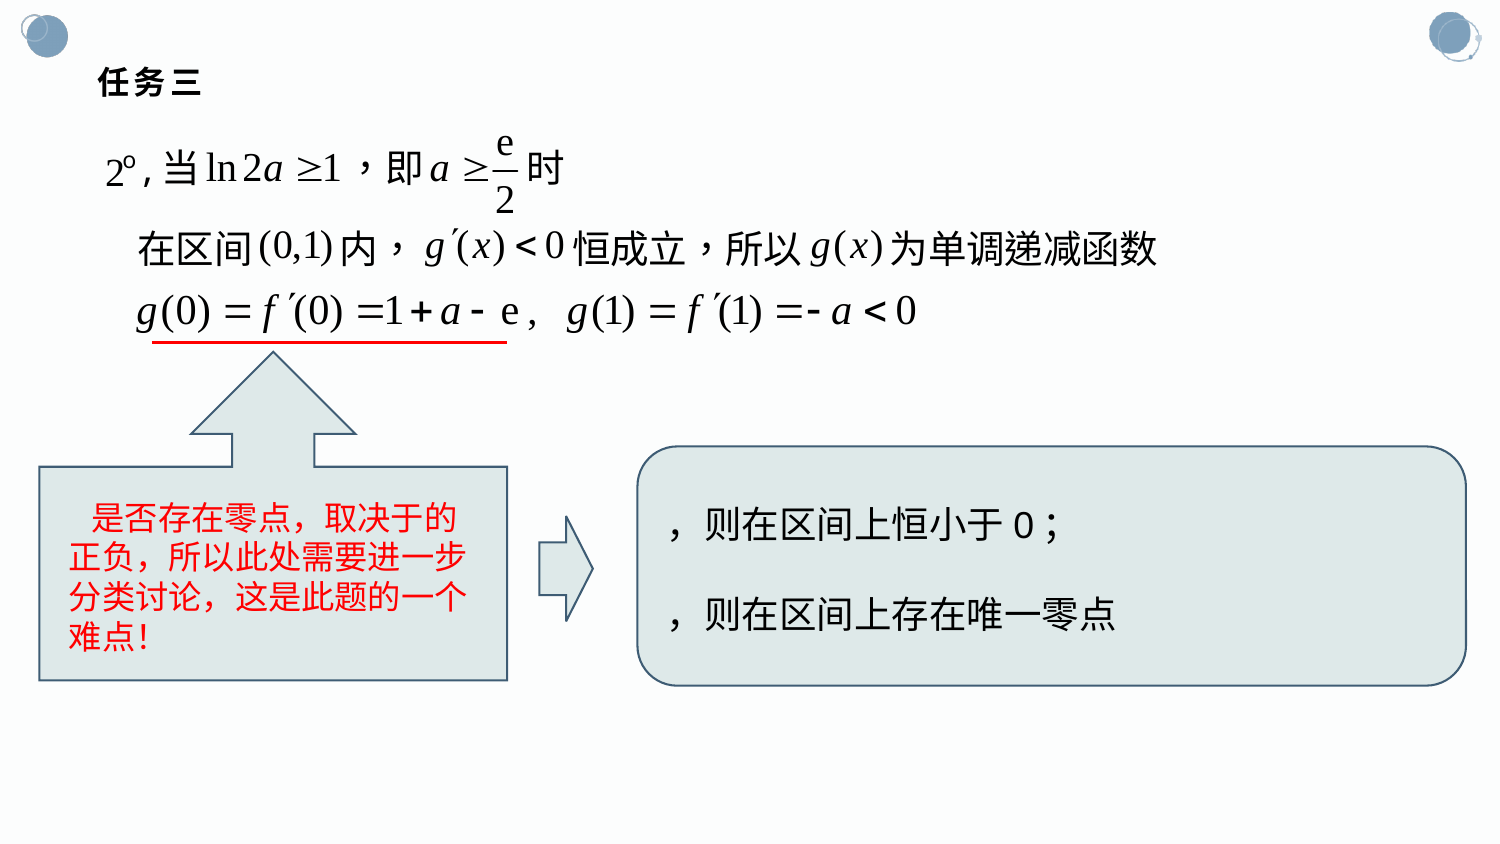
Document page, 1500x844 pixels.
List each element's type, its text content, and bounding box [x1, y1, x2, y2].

picture [1411, 0, 1500, 73]
text_box [538, 515, 595, 622]
picture [0, 0, 89, 73]
title 任务三 [82, 54, 1418, 109]
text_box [127, 286, 998, 399]
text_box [98, 114, 1239, 322]
